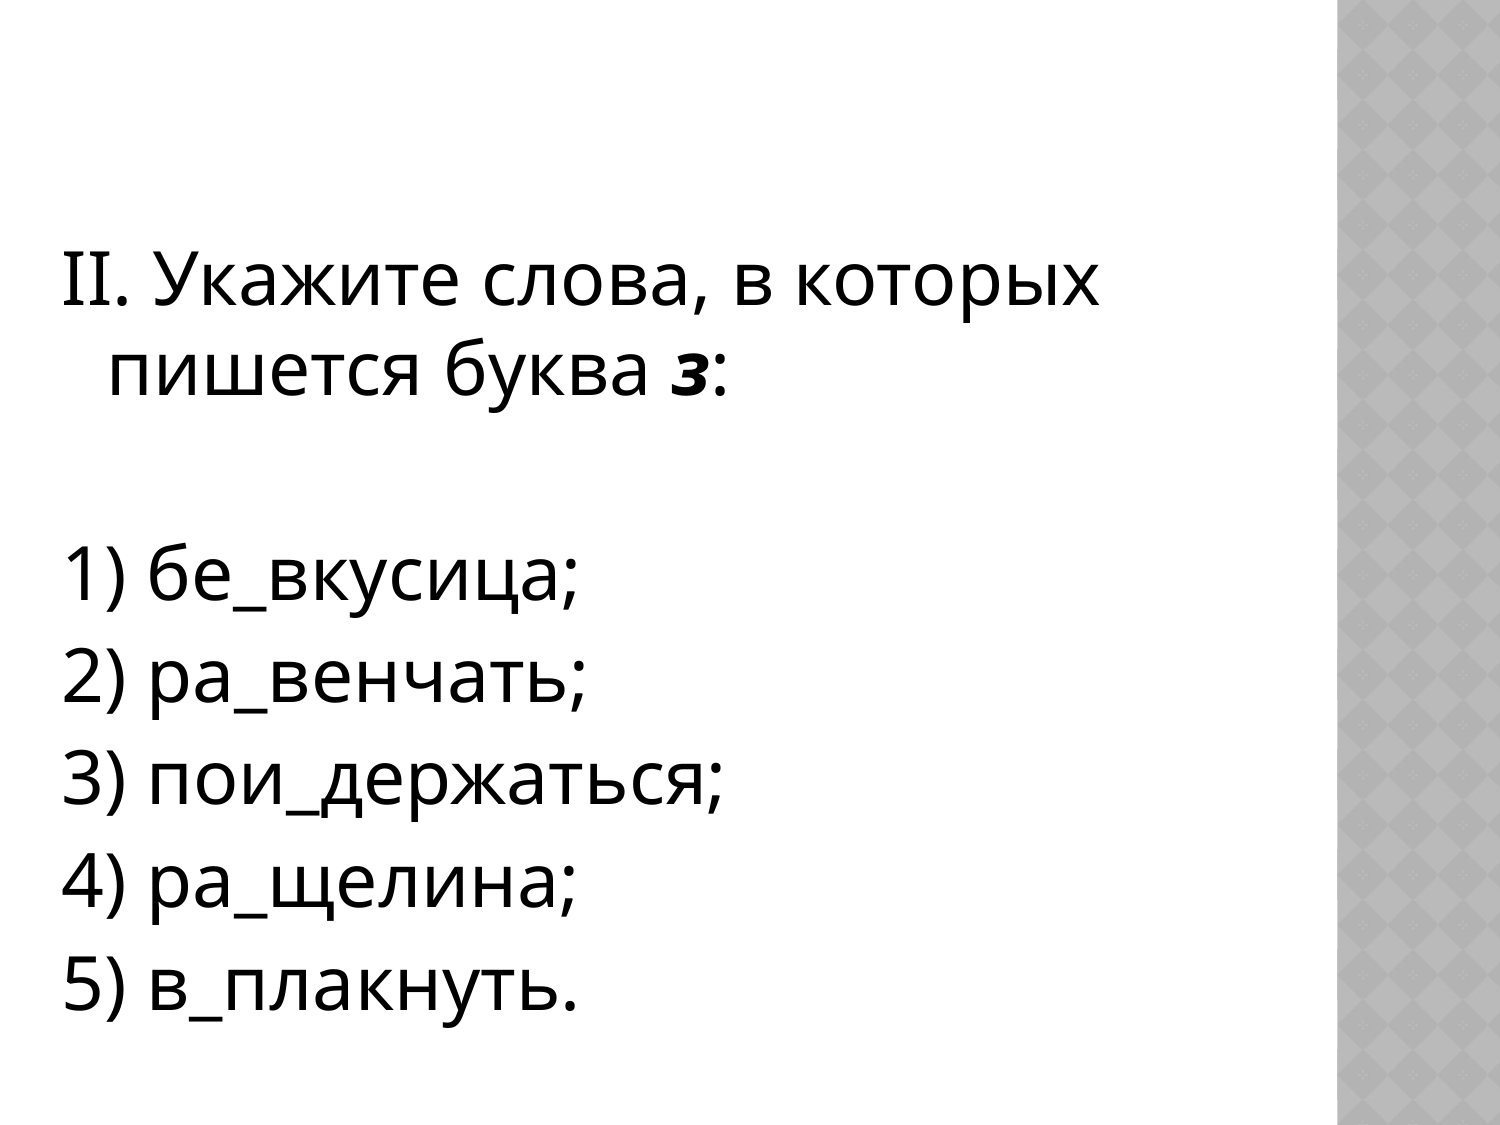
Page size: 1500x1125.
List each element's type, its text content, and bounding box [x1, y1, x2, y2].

list II. Укажите слова, в которых пишется буква з: 1) бе_вкусица; 2) ра_венчать; 3) пои_держаться; 4) ра_щелина; 5) в_плакнуть. [46, 222, 1336, 1059]
